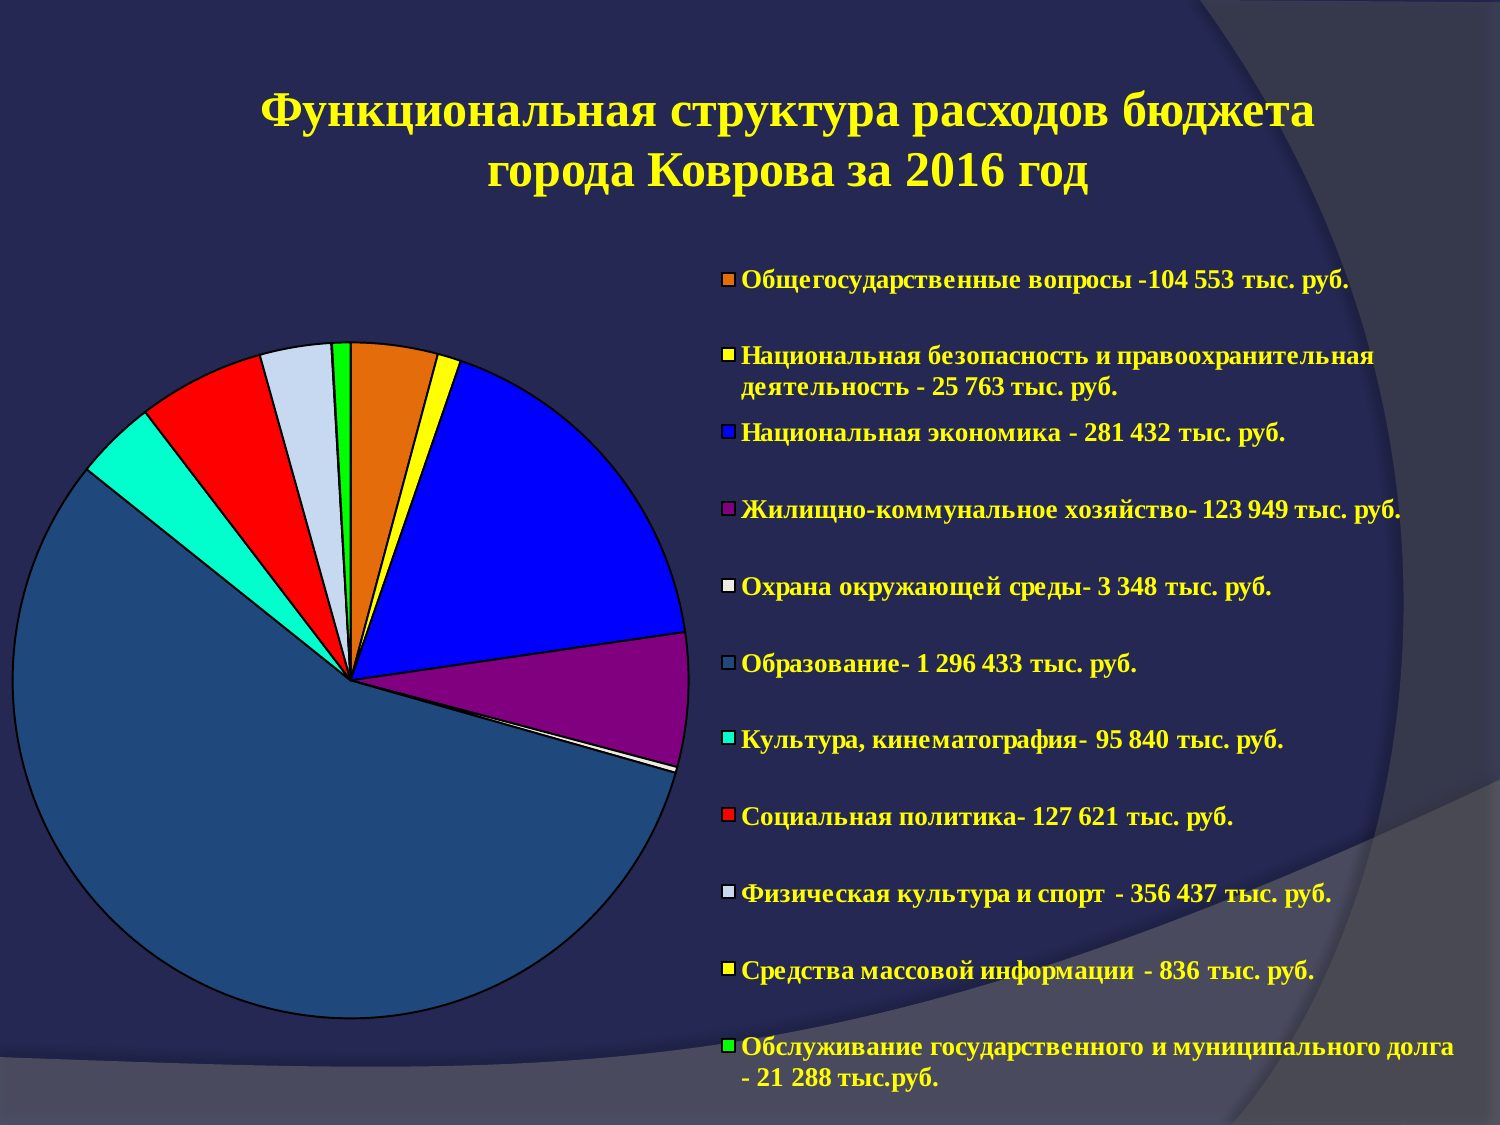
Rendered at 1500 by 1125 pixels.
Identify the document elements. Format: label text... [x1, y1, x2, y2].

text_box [0, 242, 1482, 1119]
title Функциональная структура расходов бюджета города Коврова за 2016 год [206, 54, 1369, 232]
